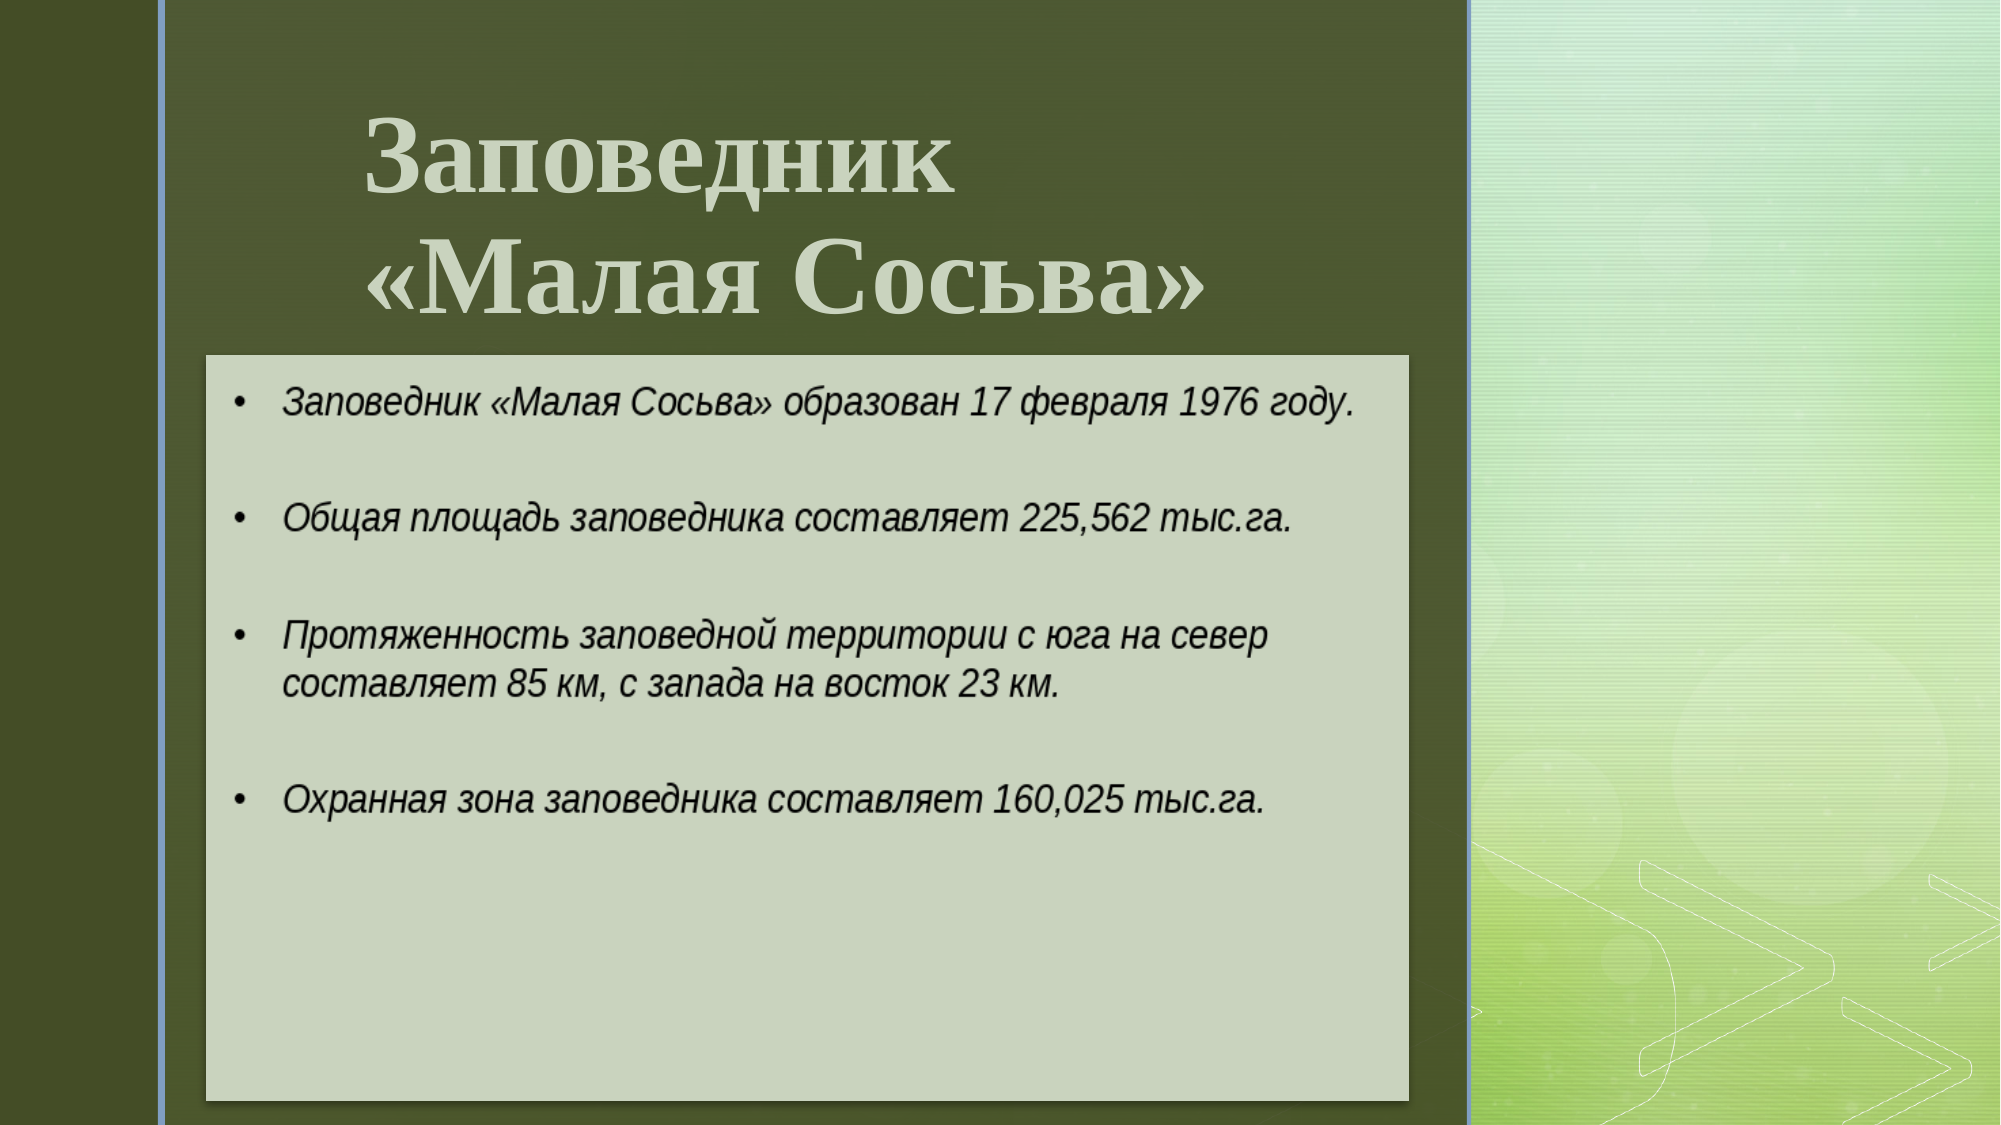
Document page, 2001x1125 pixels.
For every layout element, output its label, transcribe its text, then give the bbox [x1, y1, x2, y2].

title Заповедник «Малая Сосьва» [347, 87, 1750, 460]
picture [220, 369, 1395, 1087]
picture [1472, 0, 2001, 1125]
